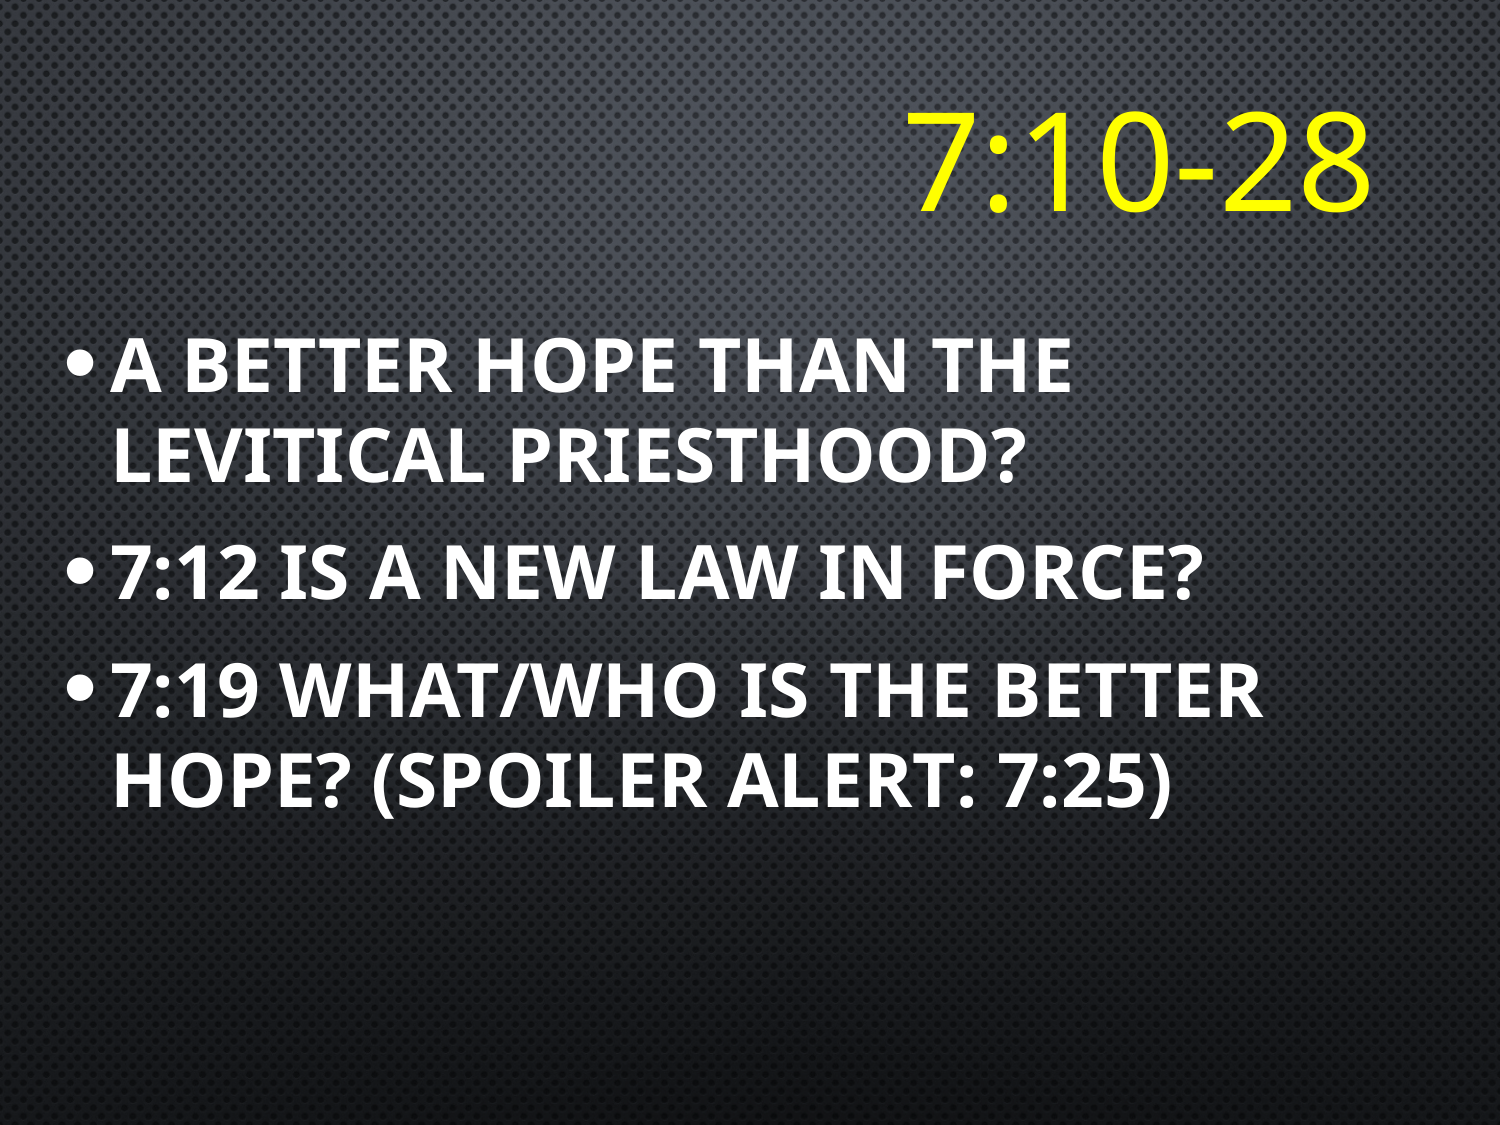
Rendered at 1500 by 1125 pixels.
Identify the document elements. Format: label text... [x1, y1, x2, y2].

title 7:10-28 [887, 0, 1500, 313]
list A Better Hope than the Levitical Priesthood? 7:12 Is a new law in force? 7:19 What/Who is the better hope? (spoiler alert: 7:25) [48, 54, 1453, 1086]
